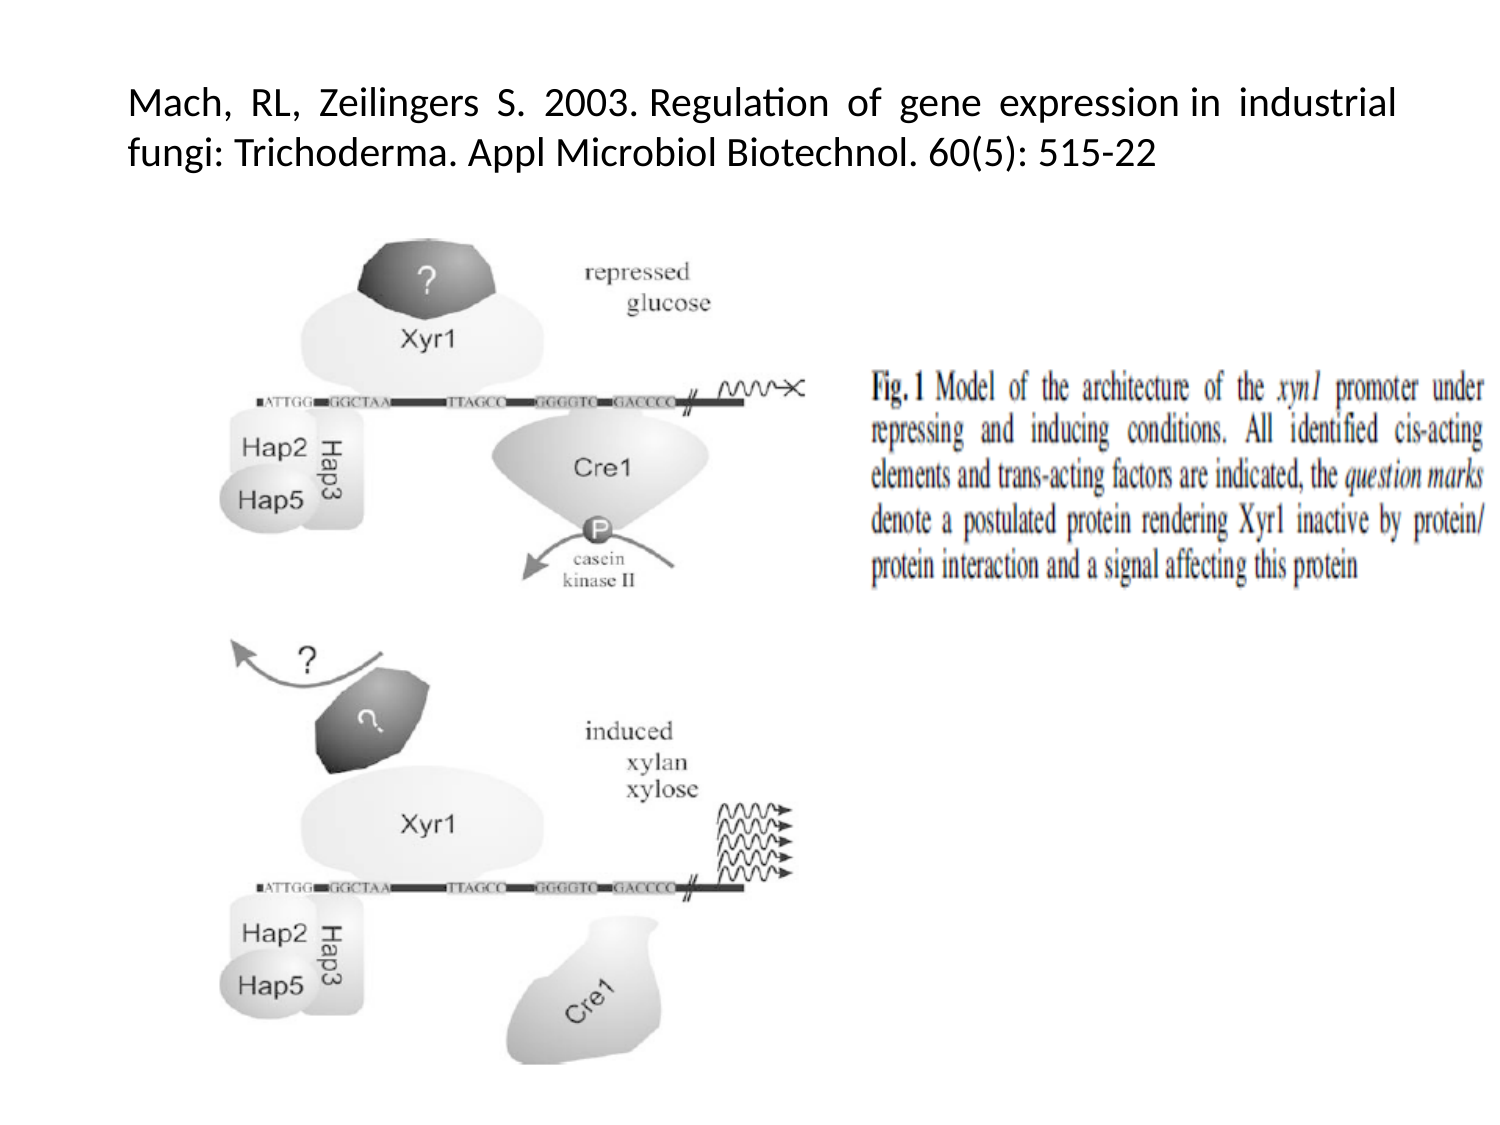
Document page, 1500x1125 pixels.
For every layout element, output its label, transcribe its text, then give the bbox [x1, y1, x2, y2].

picture [212, 224, 813, 1076]
title Mach, RL, Zeilingers S. 2003. Regulation of gene expression in industrial fungi: Trichoderma. Appl Microbiol Biotechnol. 60(5): 515-22 [112, 62, 1413, 188]
picture [863, 362, 1500, 601]
